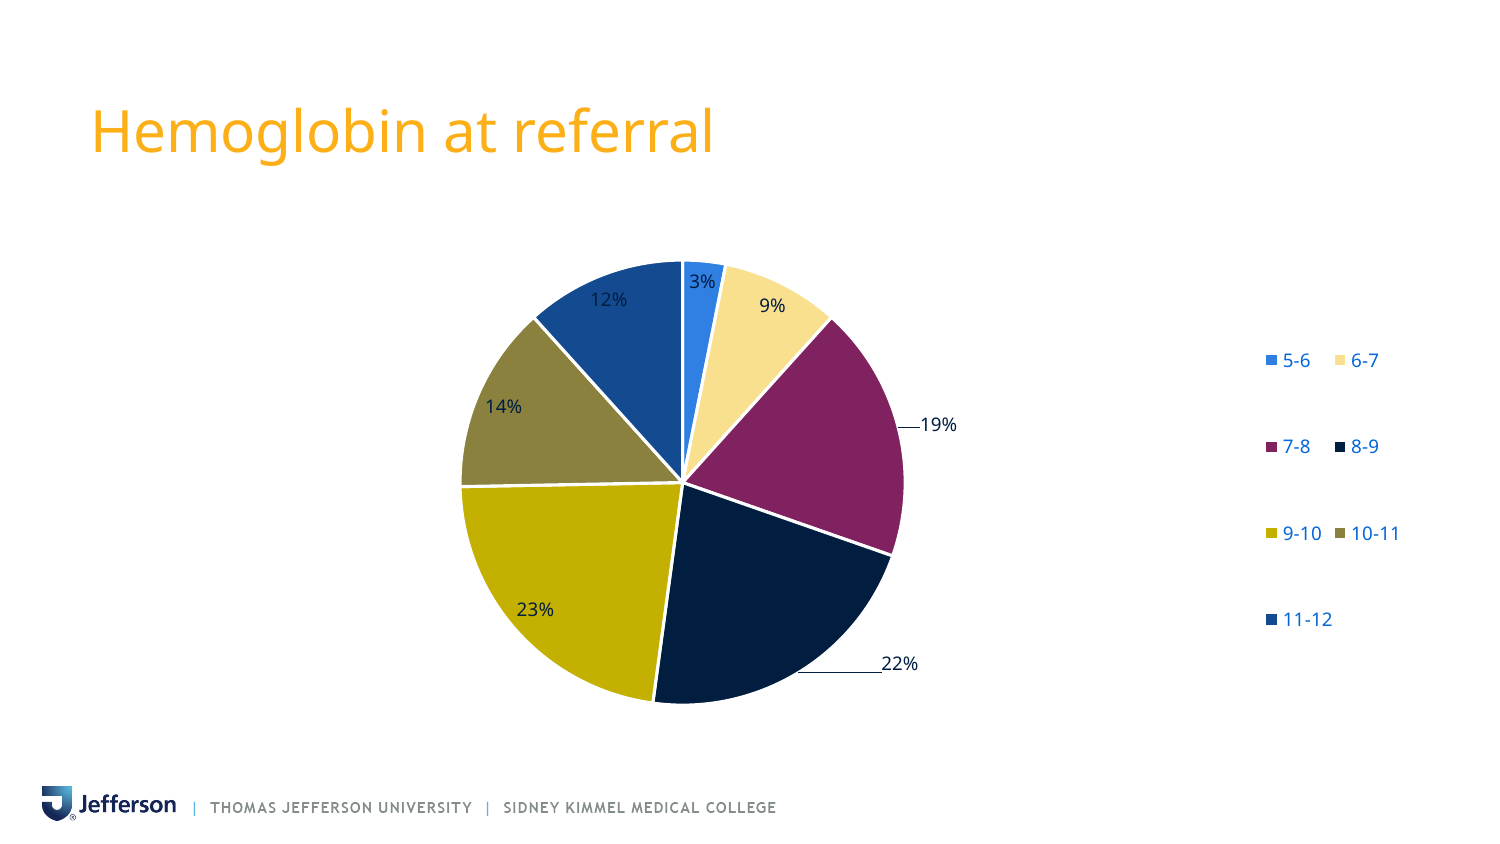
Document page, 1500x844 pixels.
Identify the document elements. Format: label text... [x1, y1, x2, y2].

picture [0, 772, 1500, 844]
title Hemoglobin at referral [75, 57, 1425, 202]
chart [74, 214, 1426, 734]
